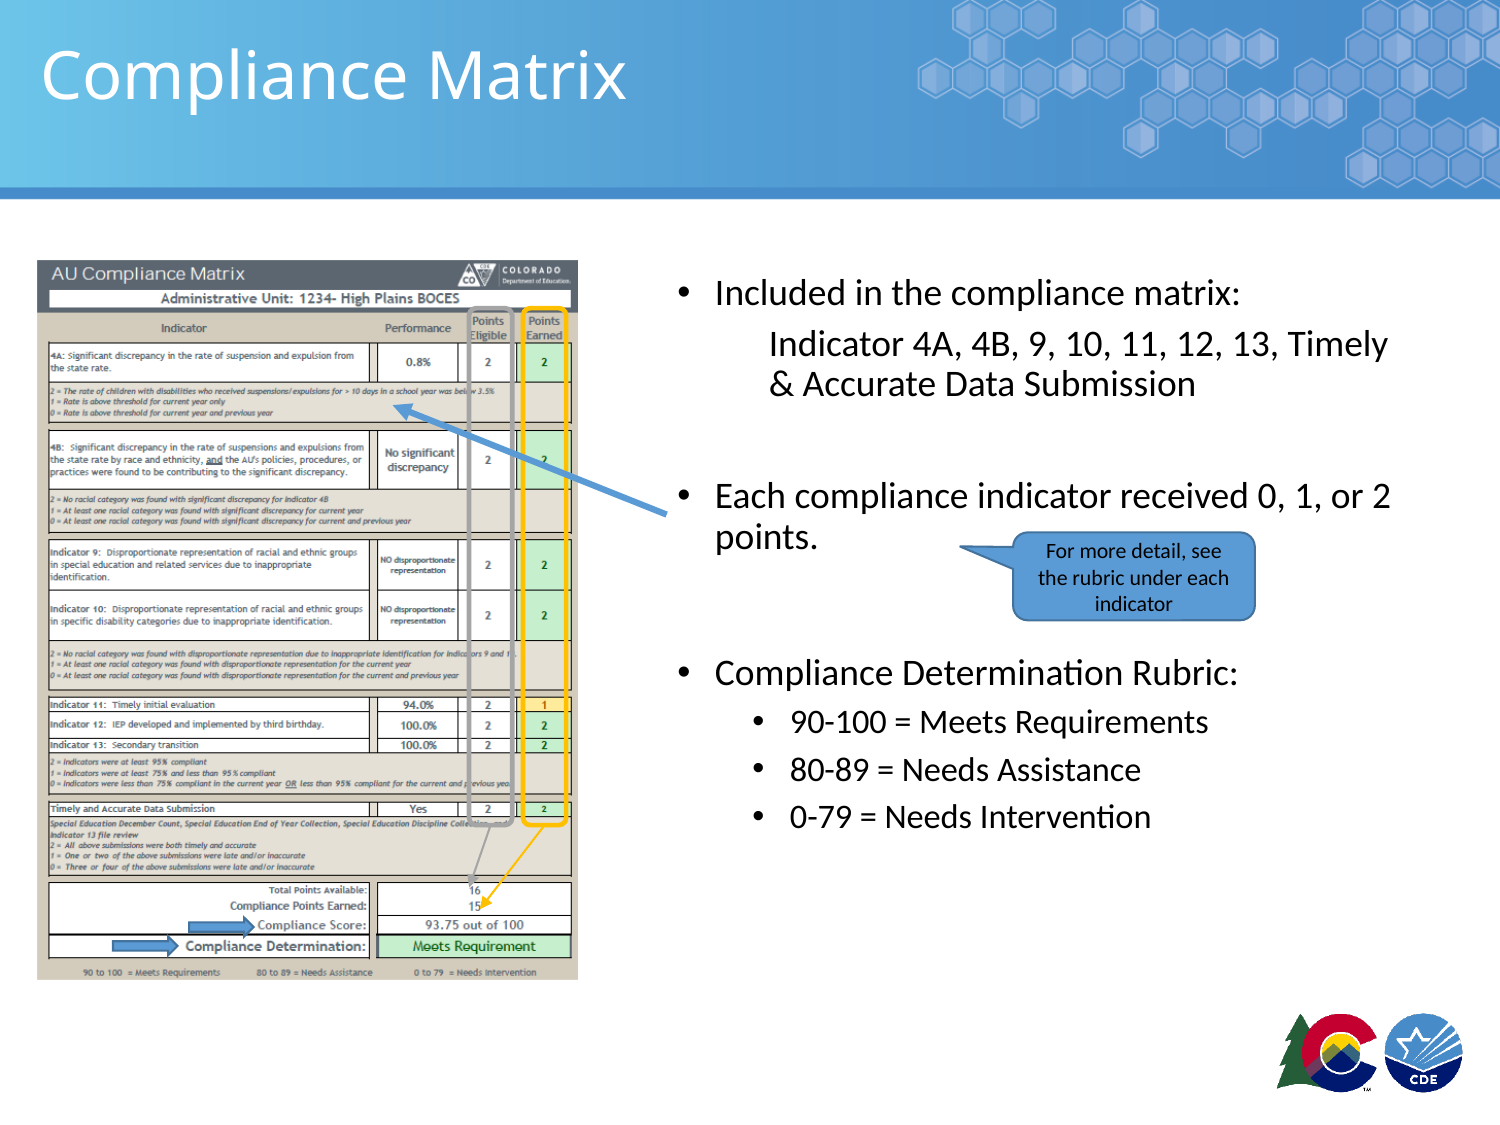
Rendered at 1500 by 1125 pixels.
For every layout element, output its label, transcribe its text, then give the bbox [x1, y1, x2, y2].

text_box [469, 825, 479, 888]
text_box For more detail, see the rubric under each indicator [959, 531, 1256, 622]
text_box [479, 825, 545, 910]
title Compliance Matrix [40, 41, 1038, 166]
picture [0, 0, 1500, 200]
list Included in the compliance matrix: Indicator 4A, 4B, 9, 10, 11, 12, 13, Timely & Accurate Data Submission Each compliance indicator received 0, 1, or 2 points. Compliance Determination Rubric: 90-100 = Meets Requirements 80-89 = Needs Assistance 0-79 = Needs Intervention [677, 273, 1397, 1002]
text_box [392, 405, 667, 515]
picture [1275, 1012, 1463, 1093]
picture [33, 256, 578, 985]
